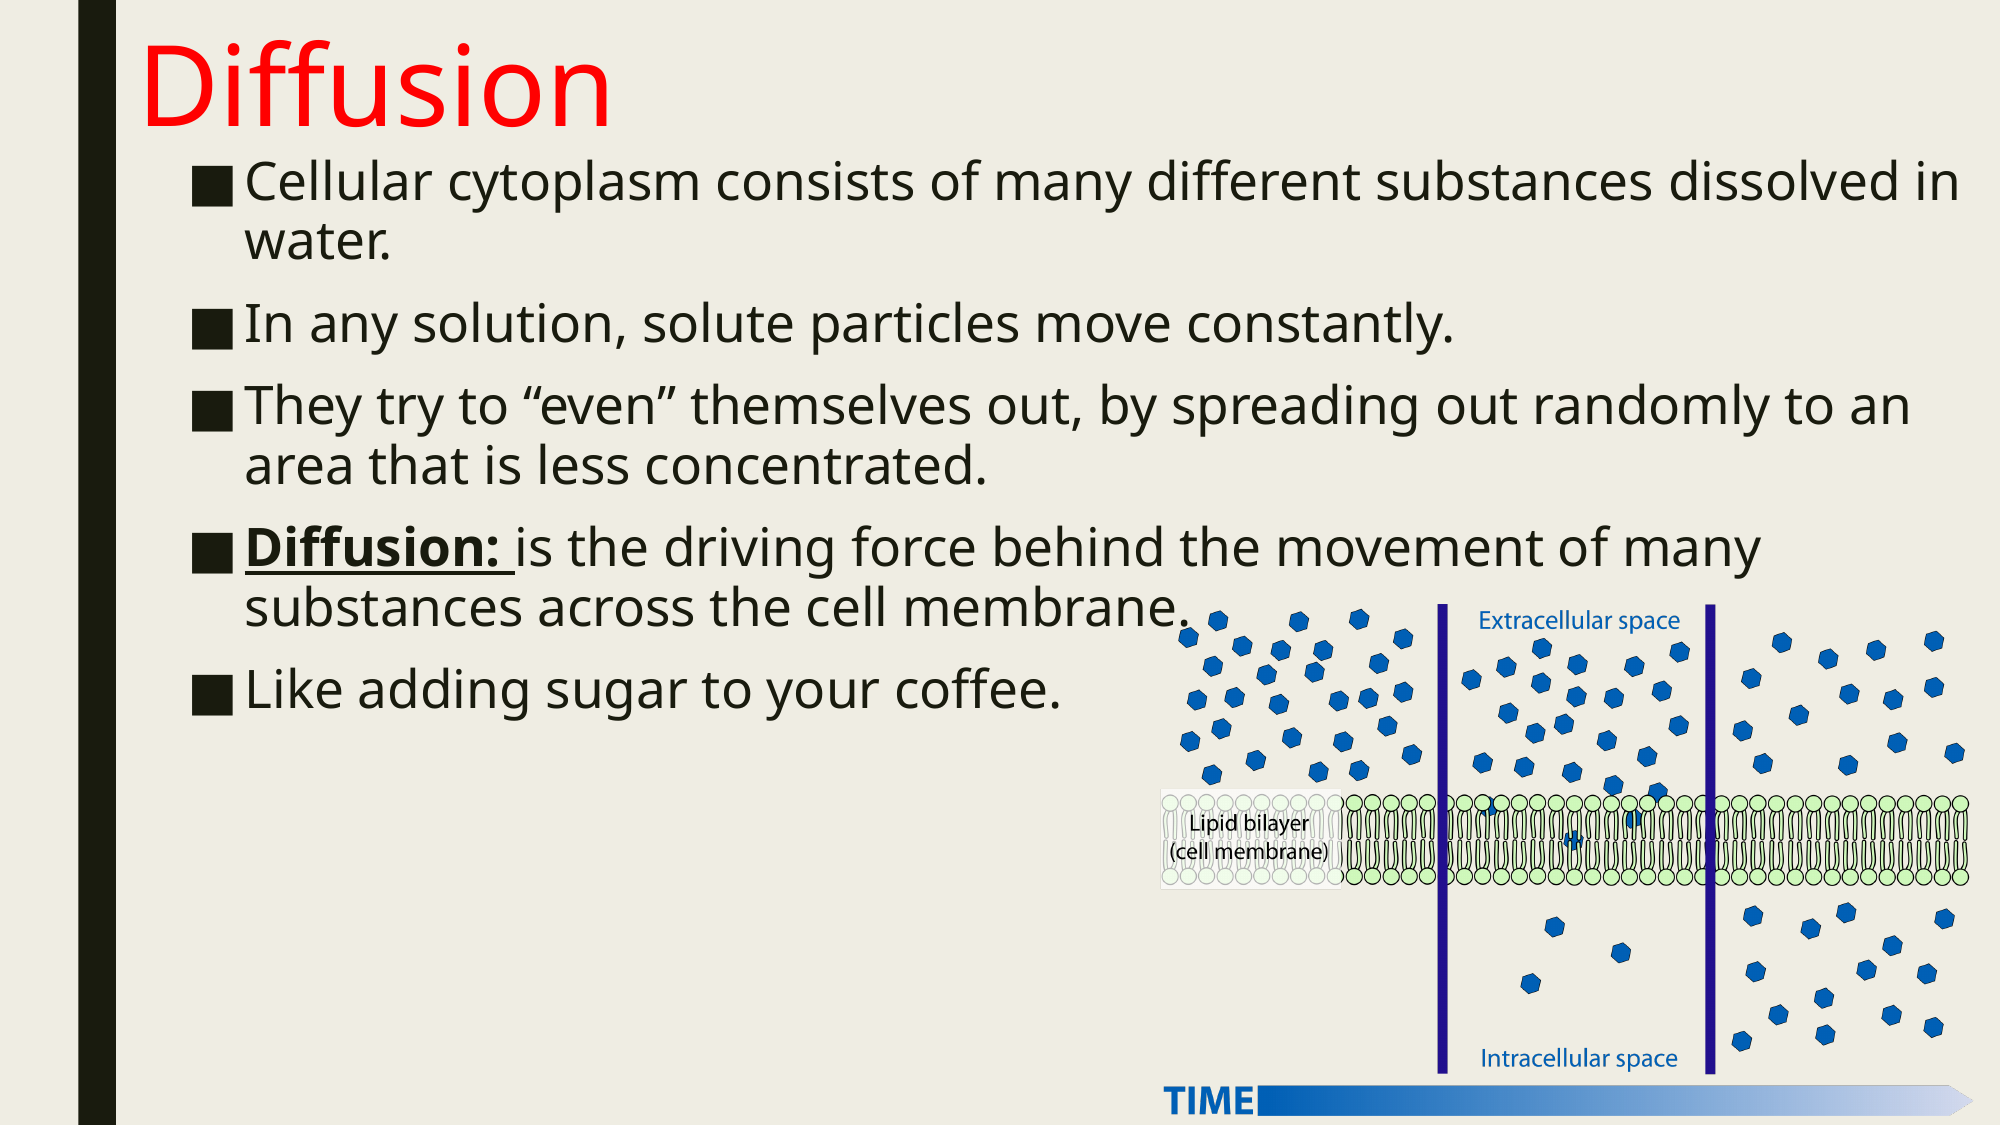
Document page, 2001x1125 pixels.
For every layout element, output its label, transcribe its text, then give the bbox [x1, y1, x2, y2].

list Cellular cytoplasm consists of many different substances dissolved in water. In any solution, solute particles move constantly. They try to “even” themselves out, by spreading out randomly to an area that is less concentrated. Diffusion: is the driving force behind the movement of many substances across the cell membrane. Like adding sugar to your coffee. [172, 144, 1977, 733]
picture [1156, 602, 1977, 1125]
title Diffusion [122, 23, 1698, 267]
